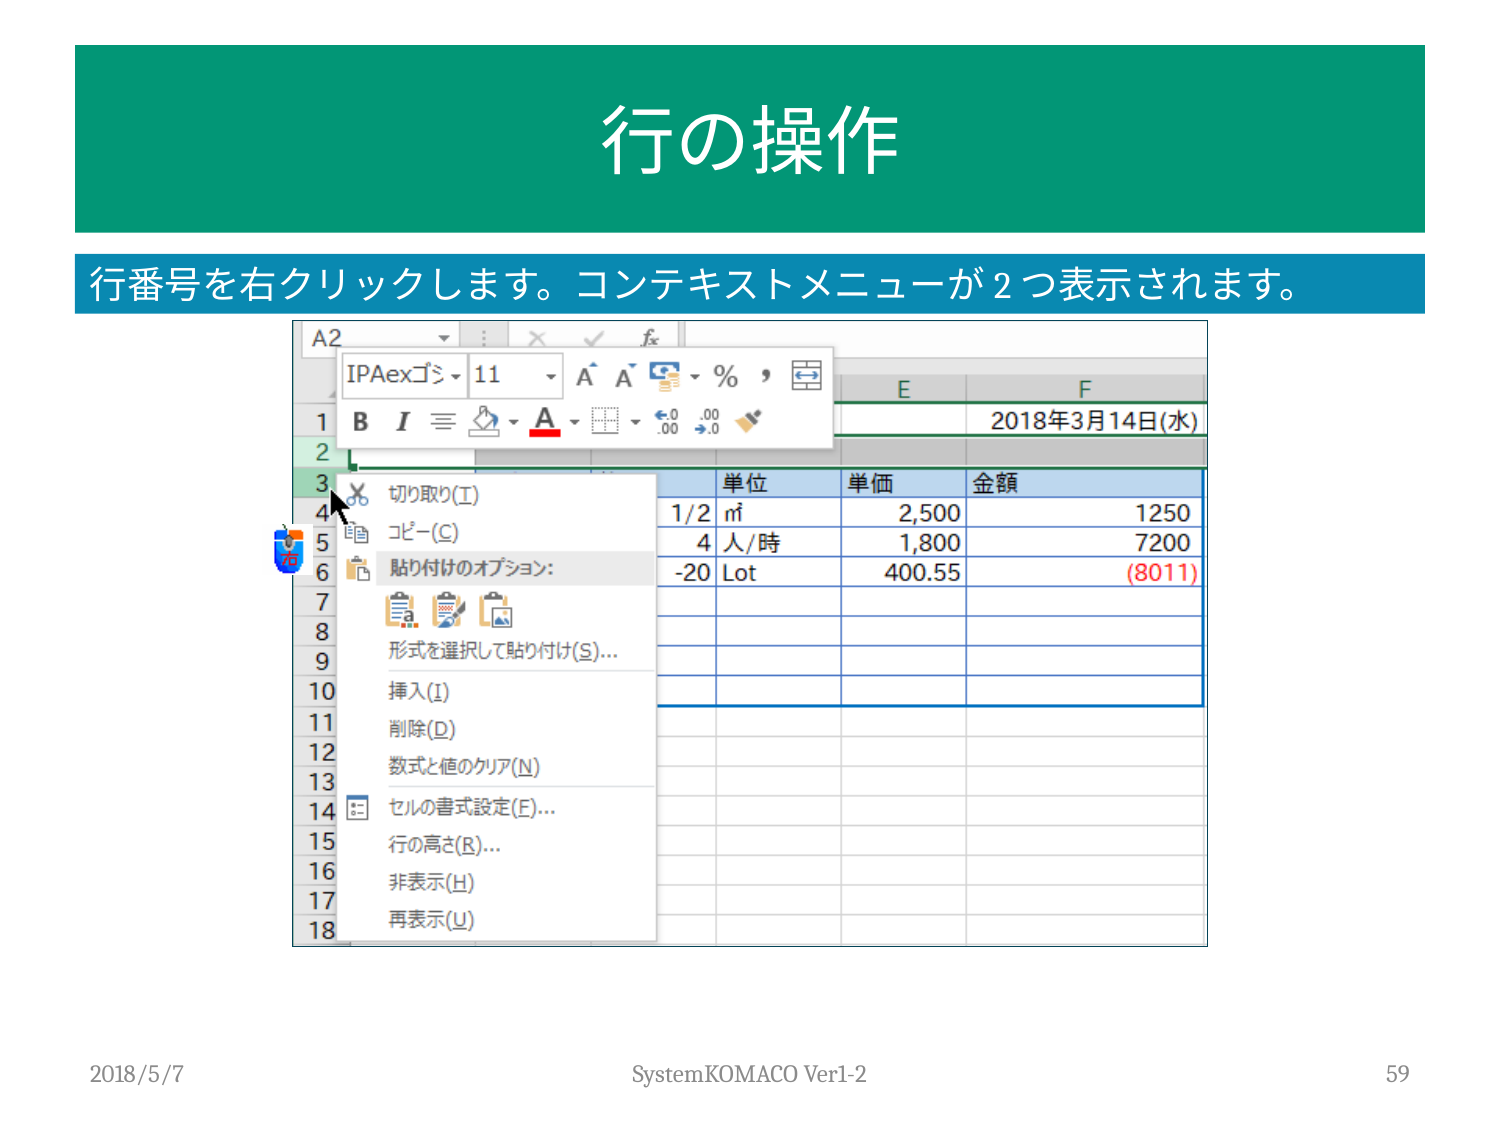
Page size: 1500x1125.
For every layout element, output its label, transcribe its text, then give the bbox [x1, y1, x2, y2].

footer SystemKOMACO Ver1-2 [512, 1042, 988, 1103]
slide_number 59 [1074, 1042, 1425, 1103]
title 行の操作 [75, 45, 1425, 233]
picture [262, 523, 314, 575]
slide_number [75, 1042, 425, 1103]
text_box 行番号を右クリックします。コンテキストメニューが2つ表示されます。 [74, 253, 1425, 314]
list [291, 319, 1209, 948]
